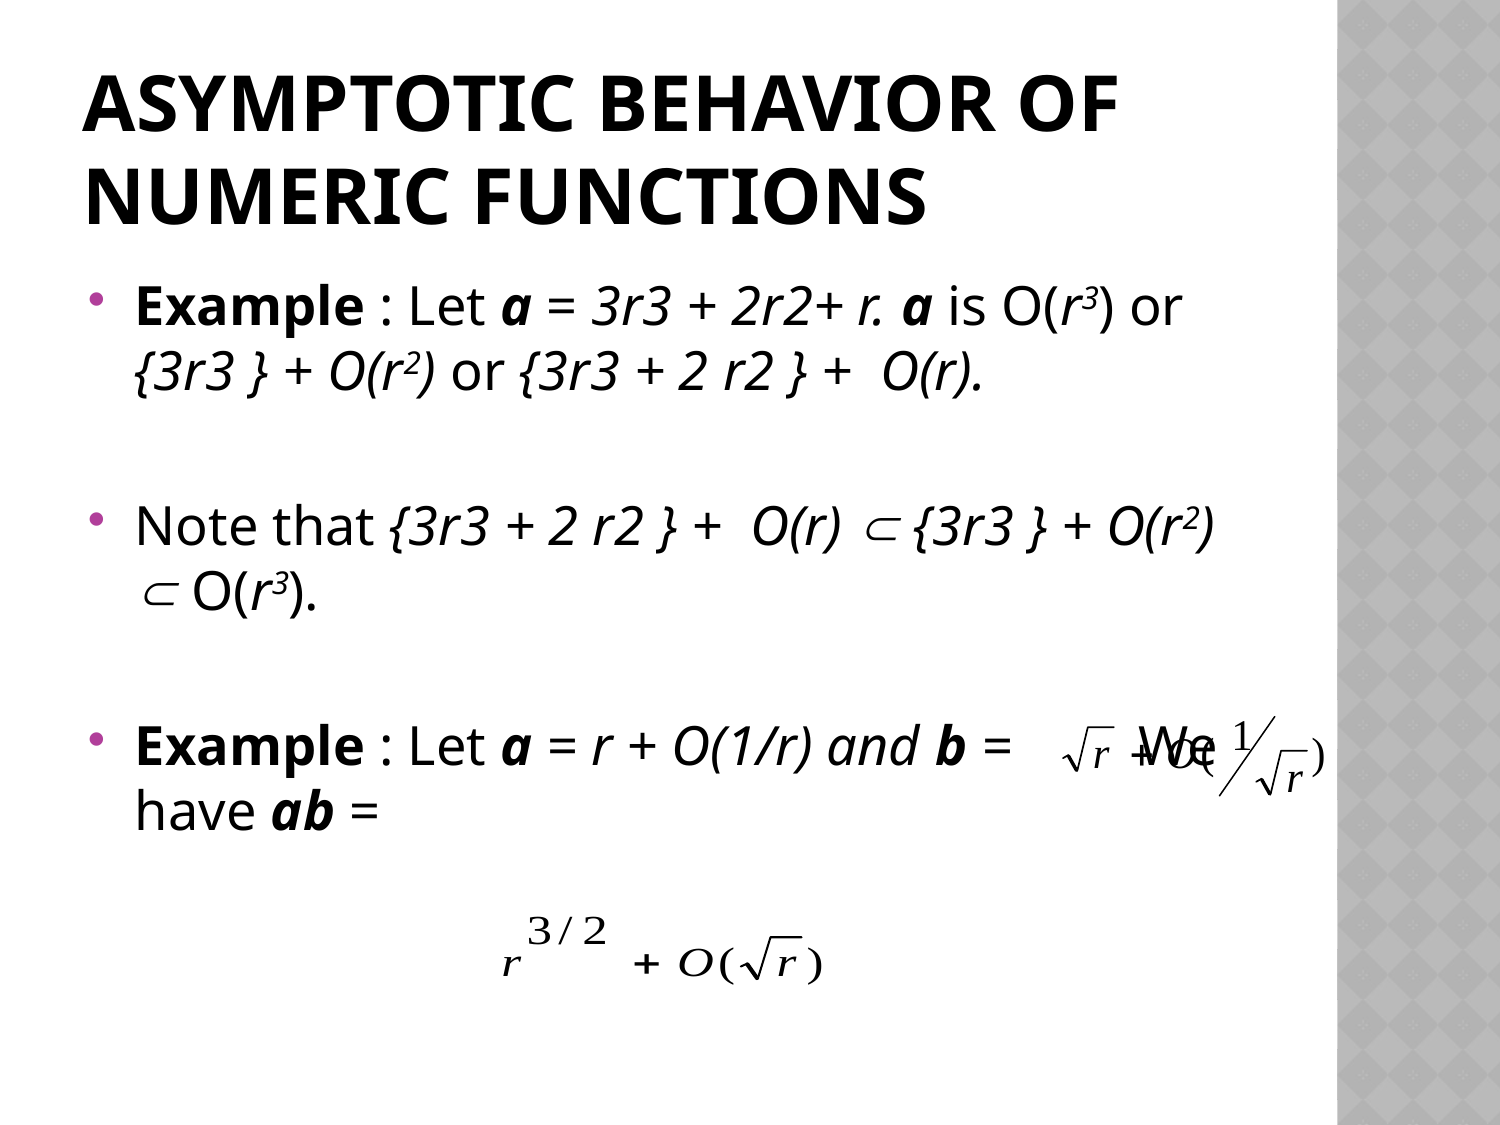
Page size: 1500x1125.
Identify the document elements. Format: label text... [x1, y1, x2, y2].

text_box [1049, 699, 1338, 813]
title Asymptotic Behavior of Numeric Functions [75, 52, 1263, 240]
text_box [487, 899, 838, 1001]
list Example : Let a = 3r3 + 2r2+ r. a is O(r3) or {3r3 } + O(r2) or {3r3 + 2 r2 } + O(r). Note that {3r3 + 2 r2 } + O(r)  {3r3 } + O(r2)  O(r3). Example : Let a = r + O(1/r) and b = We have ab = [75, 264, 1263, 1059]
